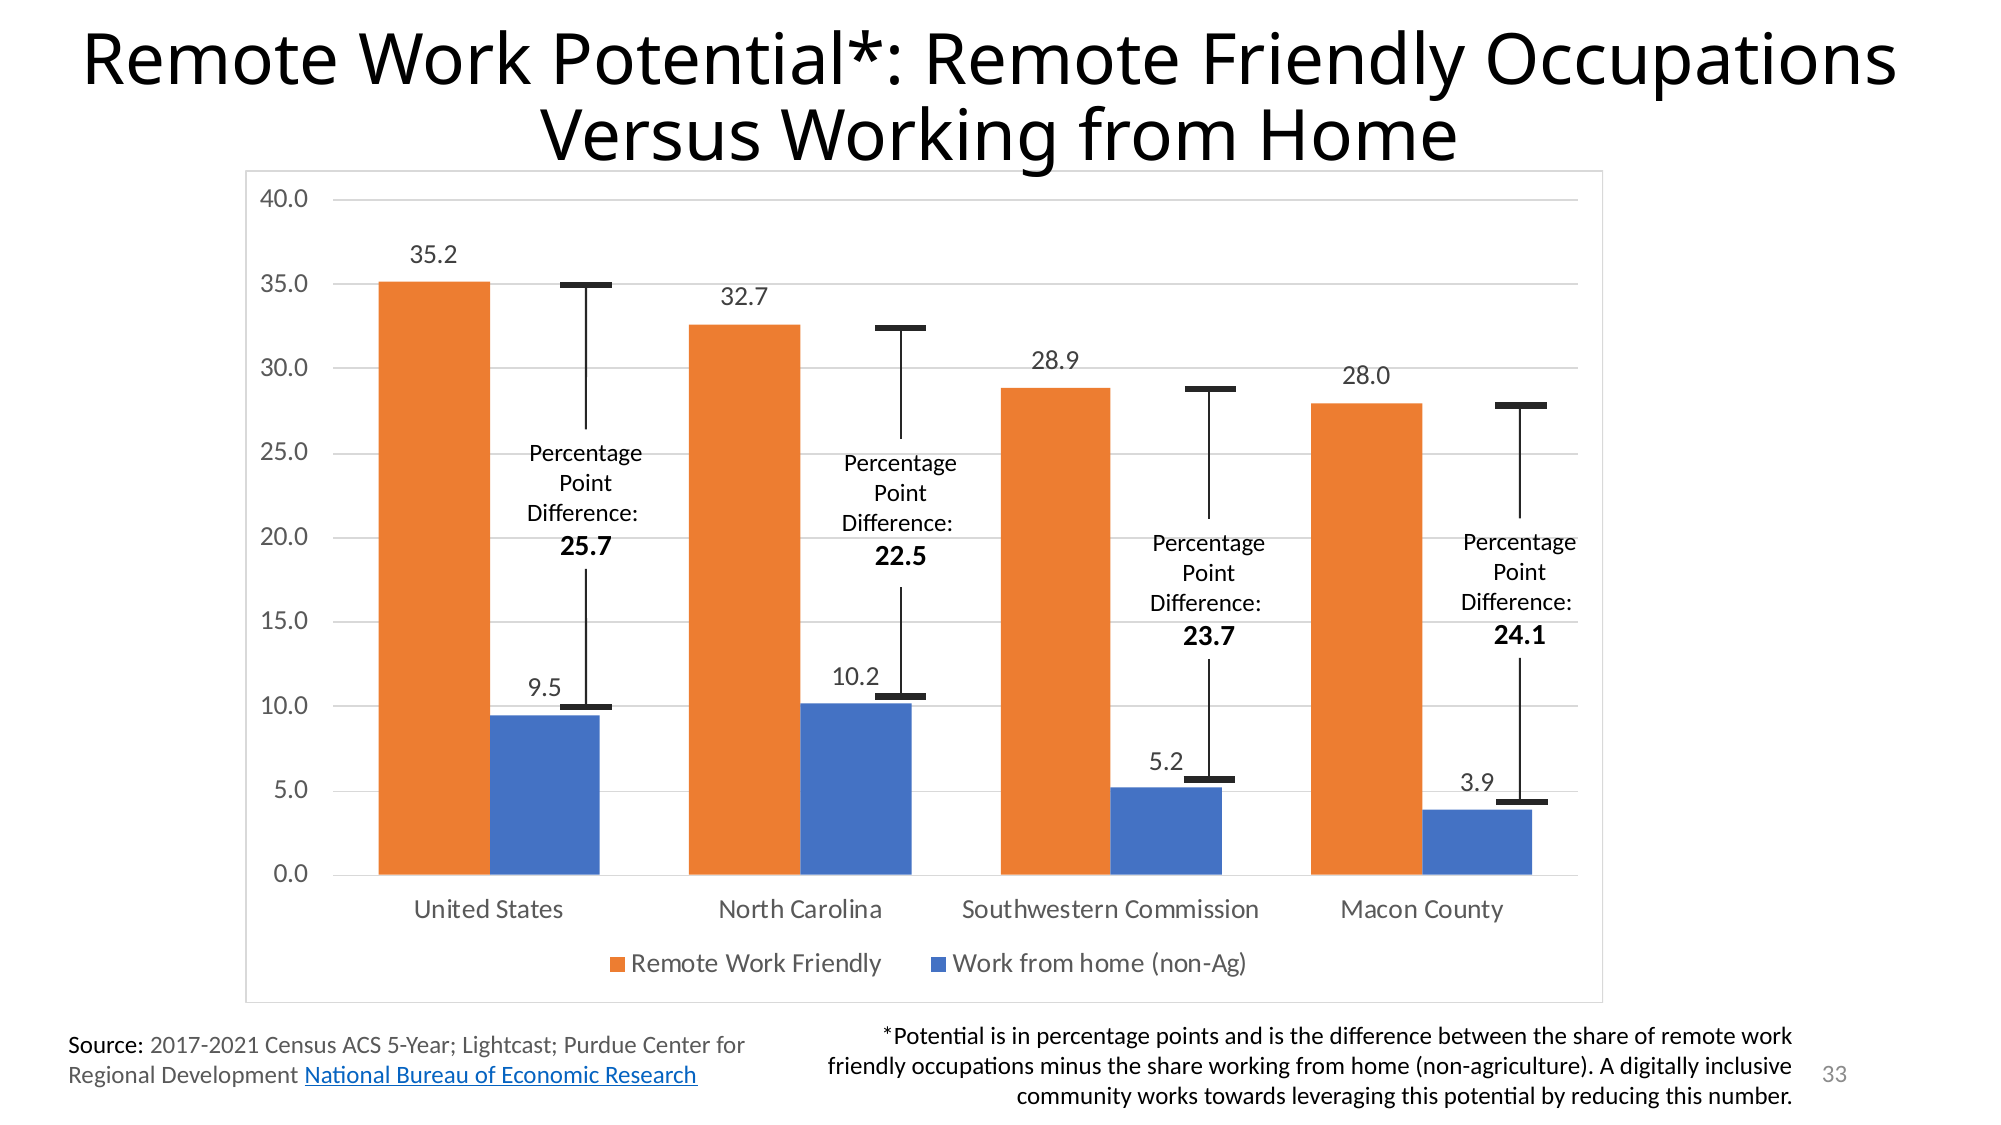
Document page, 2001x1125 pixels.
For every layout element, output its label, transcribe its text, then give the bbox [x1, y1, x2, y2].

text_box Source: 2017-2021 Census ACS 5-Year; Lightcast; Purdue Center for Regional Development National Bureau of Economic Research [53, 1020, 765, 1096]
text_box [487, 282, 685, 708]
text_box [1110, 389, 1308, 780]
slide_number 33 [1810, 1042, 1863, 1103]
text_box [1421, 405, 1619, 802]
picture [243, 169, 1604, 1003]
title Remote Work Potential*: Remote Friendly Occupations Versus Working from Home [24, 3, 1975, 197]
text_box *Potential is in percentage points and is the difference between the share of remote work friendly occupations minus the share working from home (non-agriculture). A digitally inclusive community works towards leveraging this potential by reducing this number. [796, 1012, 1810, 1117]
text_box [802, 327, 999, 697]
